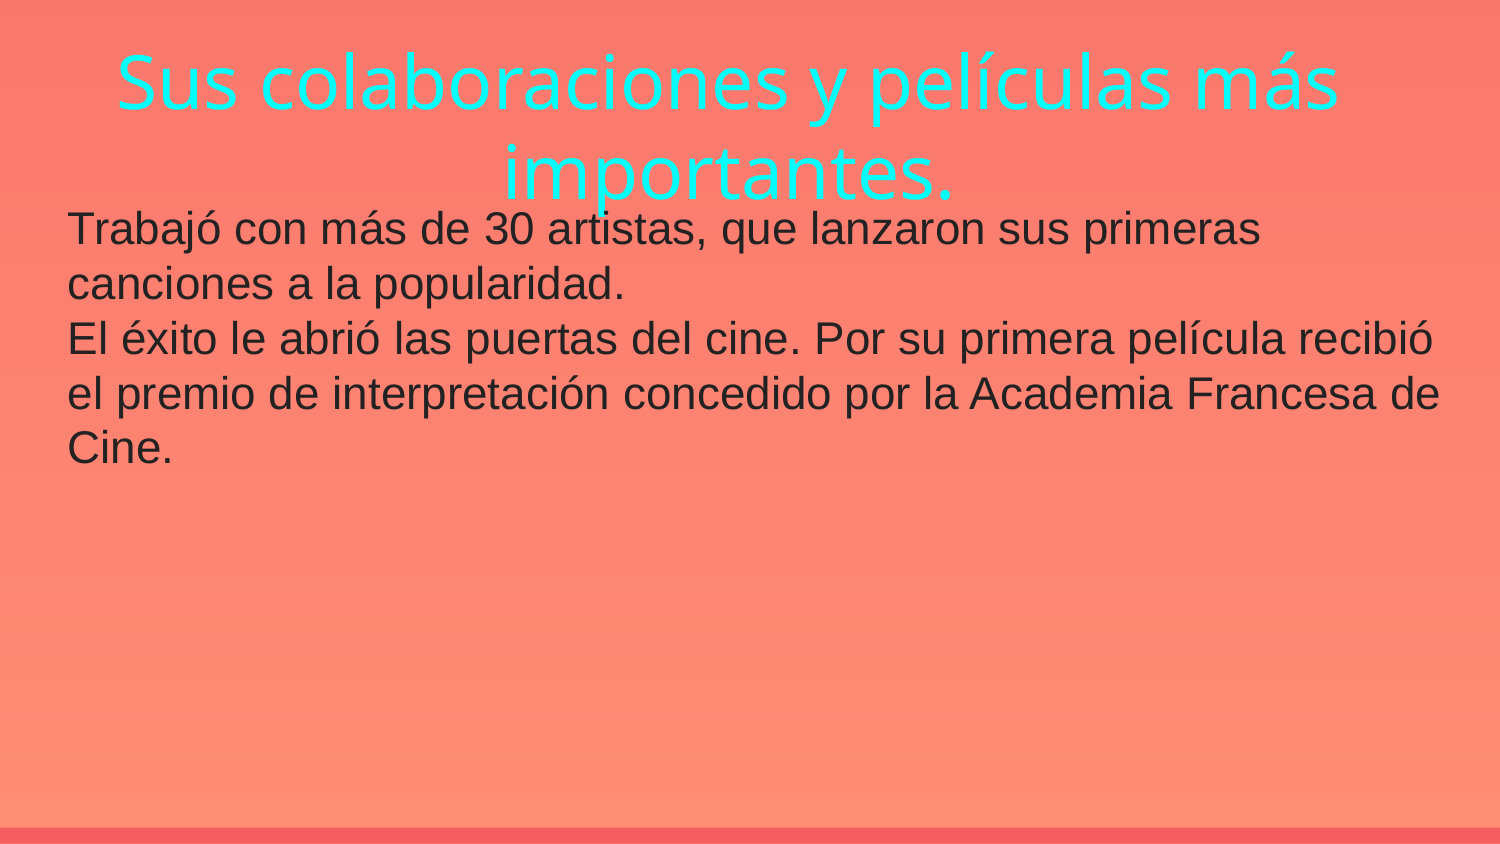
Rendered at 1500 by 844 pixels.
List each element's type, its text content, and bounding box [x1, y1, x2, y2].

text_box Trabajó con más de 30 artistas, que lanzaron sus primeras canciones a la popularidad. El éxito le abrió las puertas del cine. Por su primera película recibió el premio de interpretación concedido por la Academia Francesa de Cine. [52, 183, 1476, 813]
text_box Sus colaboraciones y películas más importantes. [39, 19, 1419, 163]
